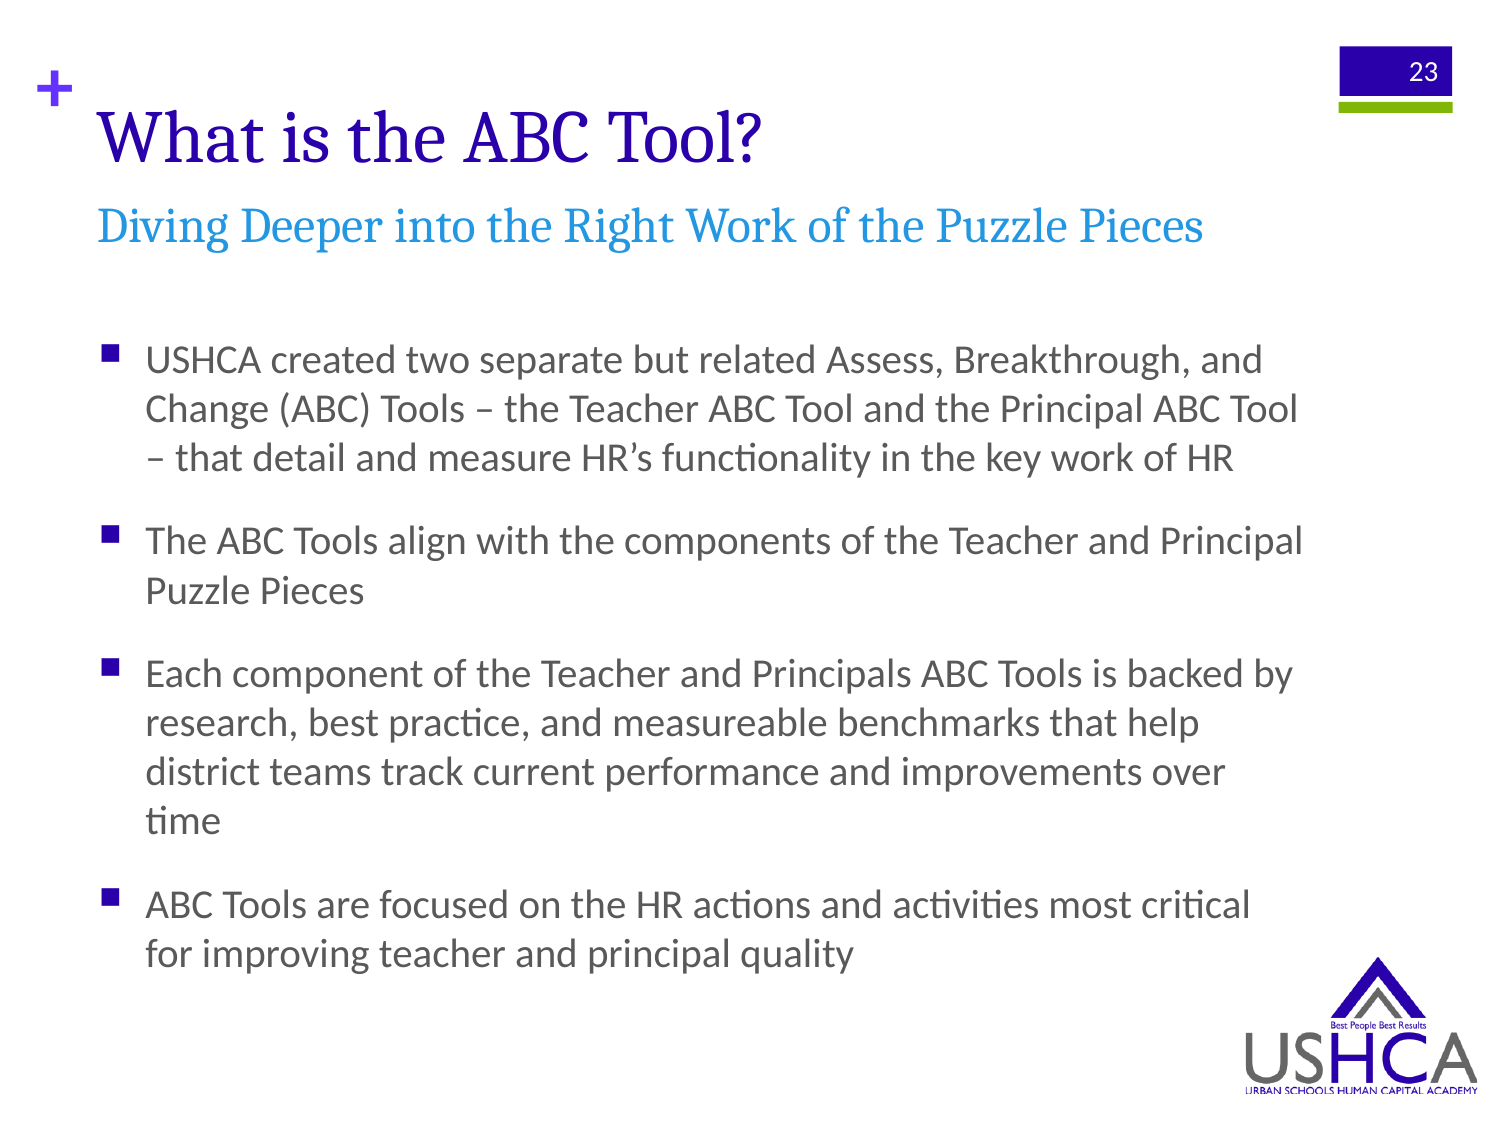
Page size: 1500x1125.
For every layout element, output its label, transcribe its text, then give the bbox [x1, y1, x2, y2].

list Diving Deeper into the Right Work of the Puzzle Pieces [81, 185, 1322, 313]
title What is the ABC Tool? [81, 22, 1322, 185]
slide_number 23 [1362, 39, 1454, 100]
list USHCA created two separate but related Assess, Breakthrough, and Change (ABC) Tools – the Teacher ABC Tool and the Principal ABC Tool – that detail and measure HR’s functionality in the key work of HR The ABC Tools align with the components of the Teacher and Principal Puzzle Pieces Each component of the Teacher and Principals ABC Tools is backed by research, best practice, and measureable benchmarks that help district teams track current performance and improvements over time ABC Tools are focused on the HR actions and activities most critical for improving teacher and principal quality [81, 324, 1322, 1005]
